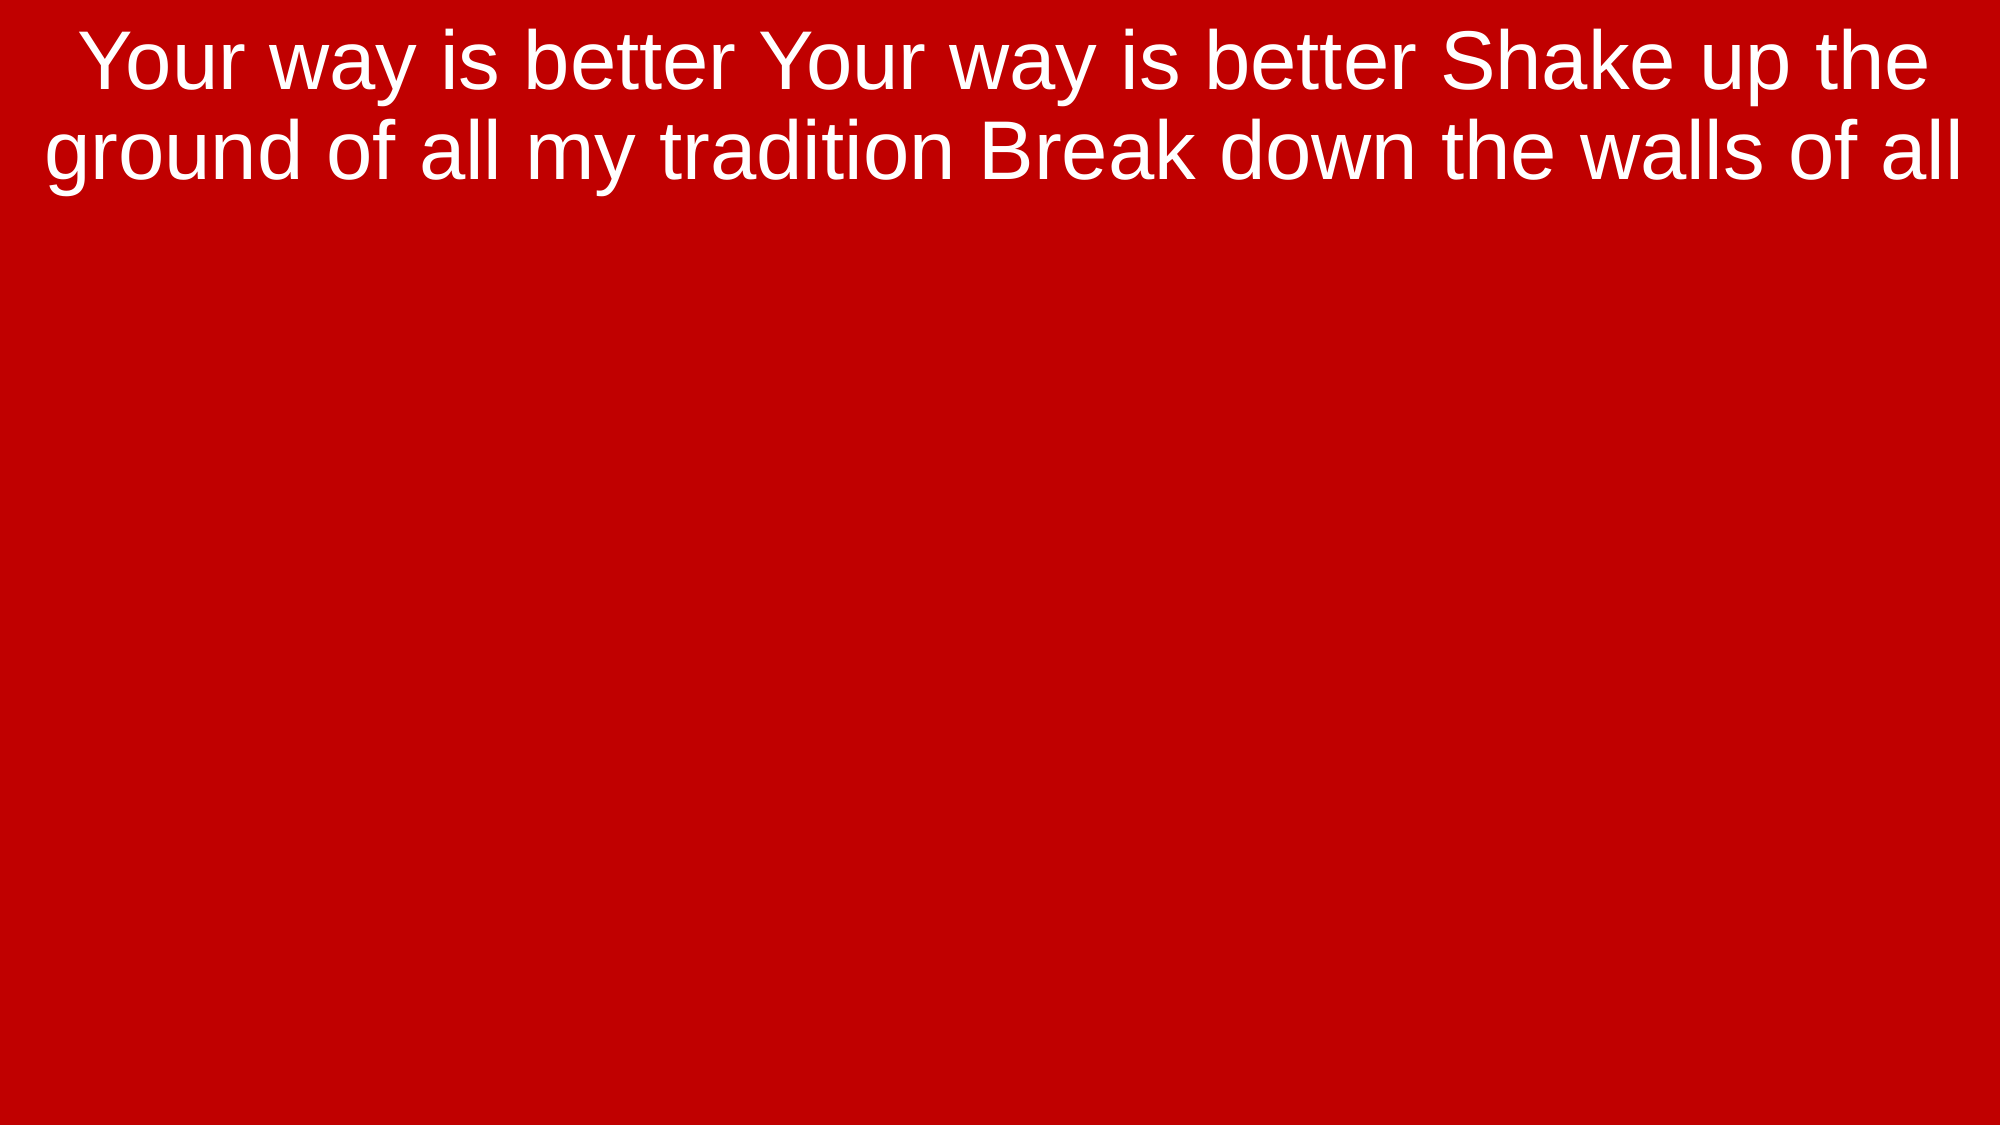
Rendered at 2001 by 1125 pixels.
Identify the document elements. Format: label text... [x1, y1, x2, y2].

list Your way is better Your way is better Shake up the ground of all my tradition Break down the walls of all [10, 9, 2000, 784]
